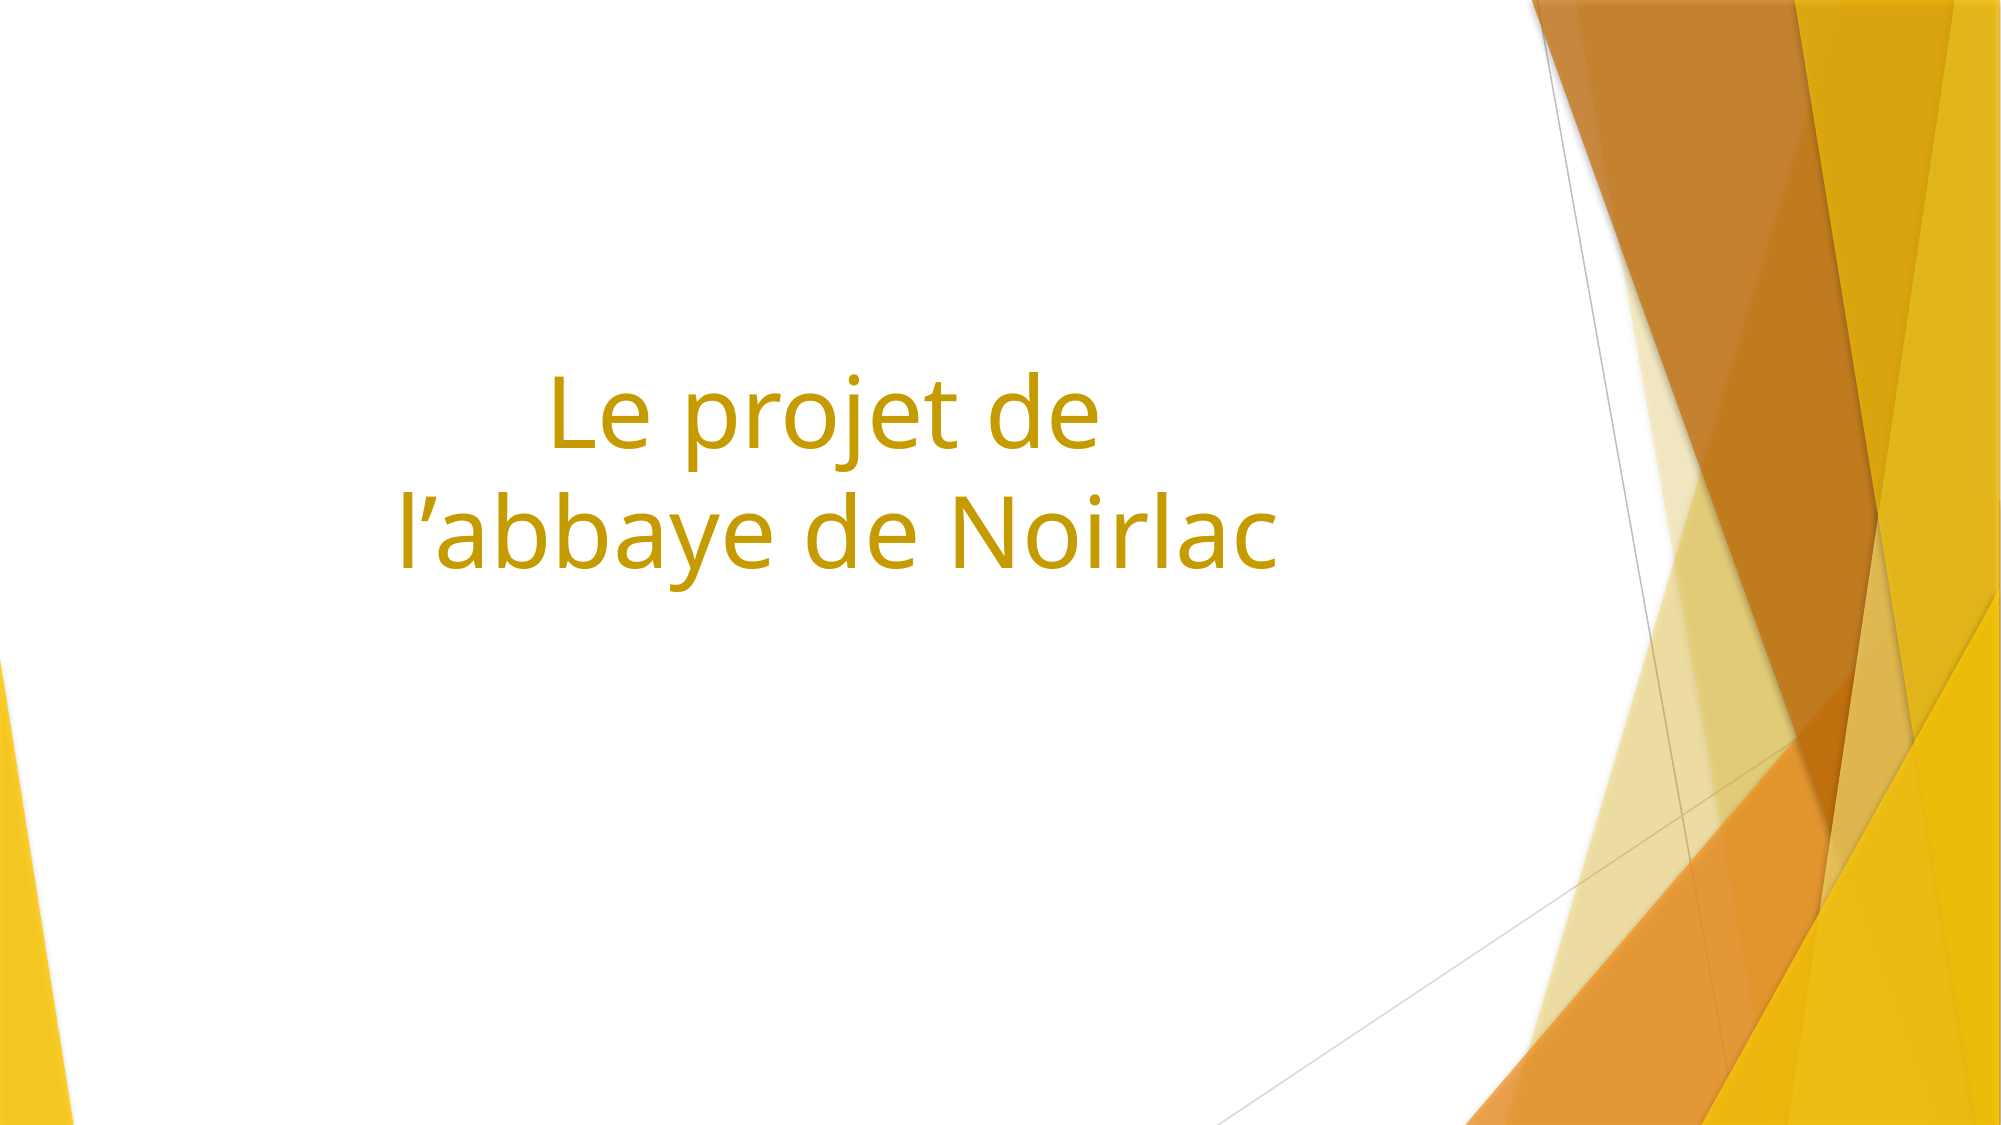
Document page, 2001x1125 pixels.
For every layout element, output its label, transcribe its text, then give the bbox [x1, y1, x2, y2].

title Le projet de l’abbaye de Noirlac [67, 340, 1608, 613]
